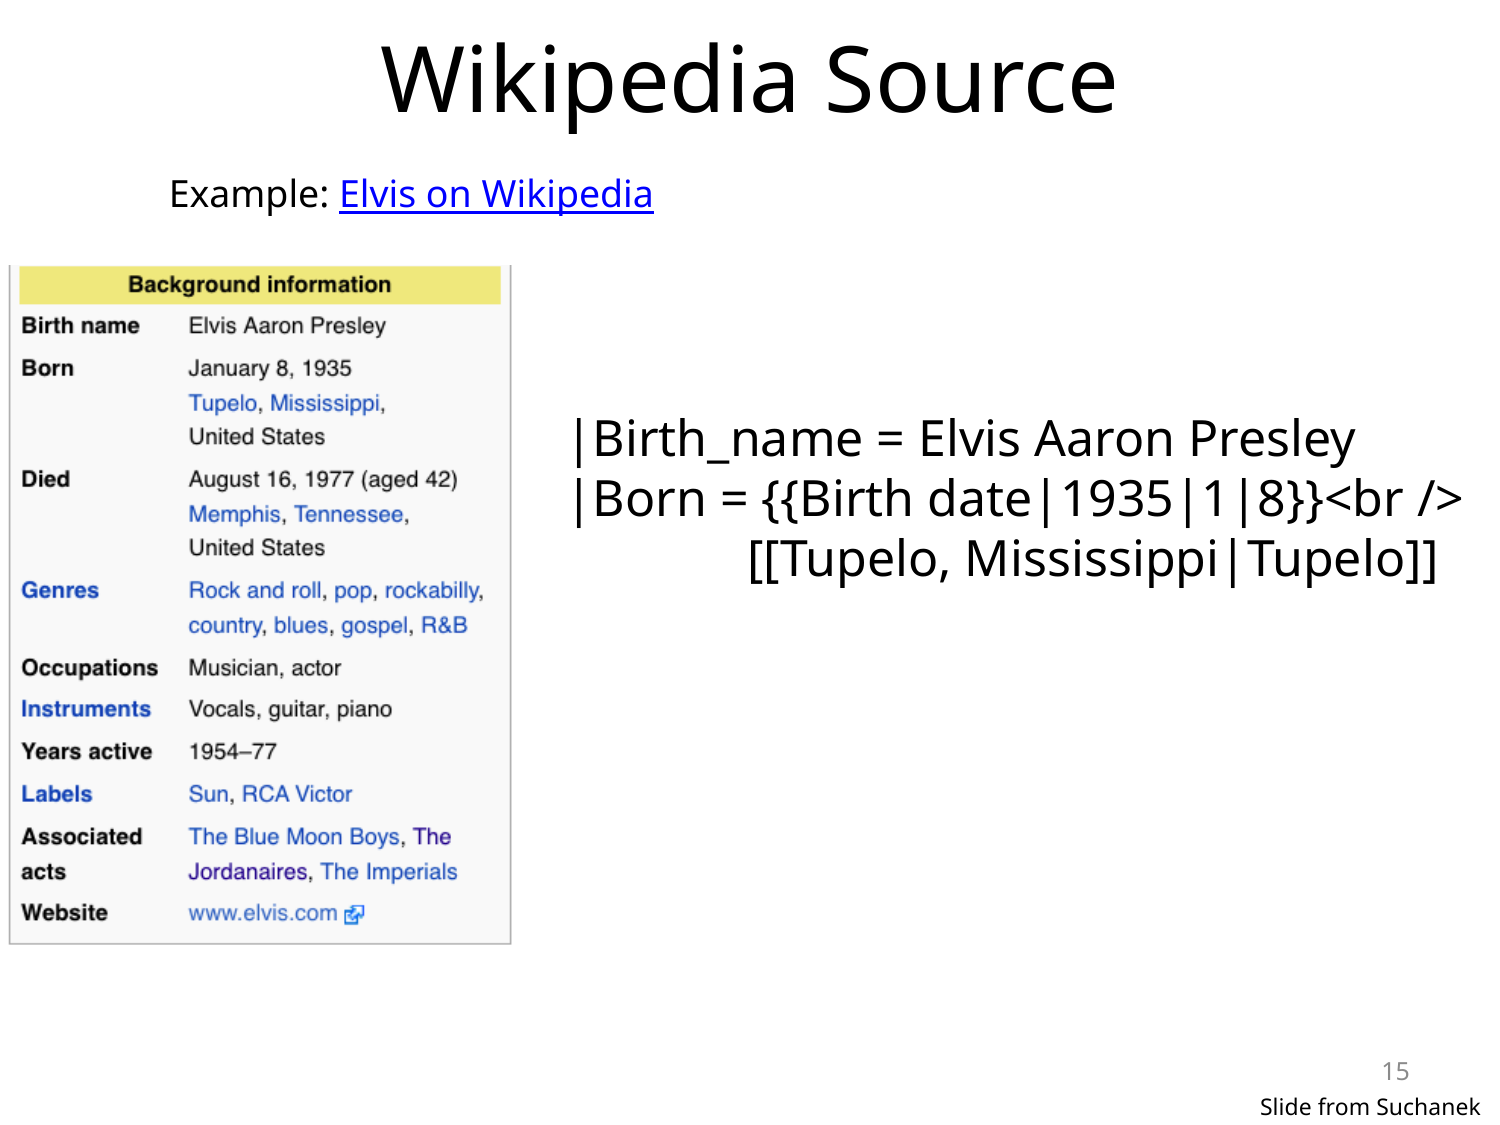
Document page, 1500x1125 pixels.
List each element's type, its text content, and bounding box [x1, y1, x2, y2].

title Wikipedia Source [75, 0, 1425, 152]
text_box |Birth_name = Elvis Aaron Presley |Born = {{Birth date|1935|1|8}}<br /> [[Tupelo, Mississippi|Tupelo]] [550, 399, 1480, 595]
text_box Slide from Suchanek [1245, 1085, 1497, 1125]
text_box Example: Elvis on Wikipedia [154, 162, 670, 229]
picture [0, 265, 540, 951]
slide_number 15 [1074, 1042, 1425, 1103]
